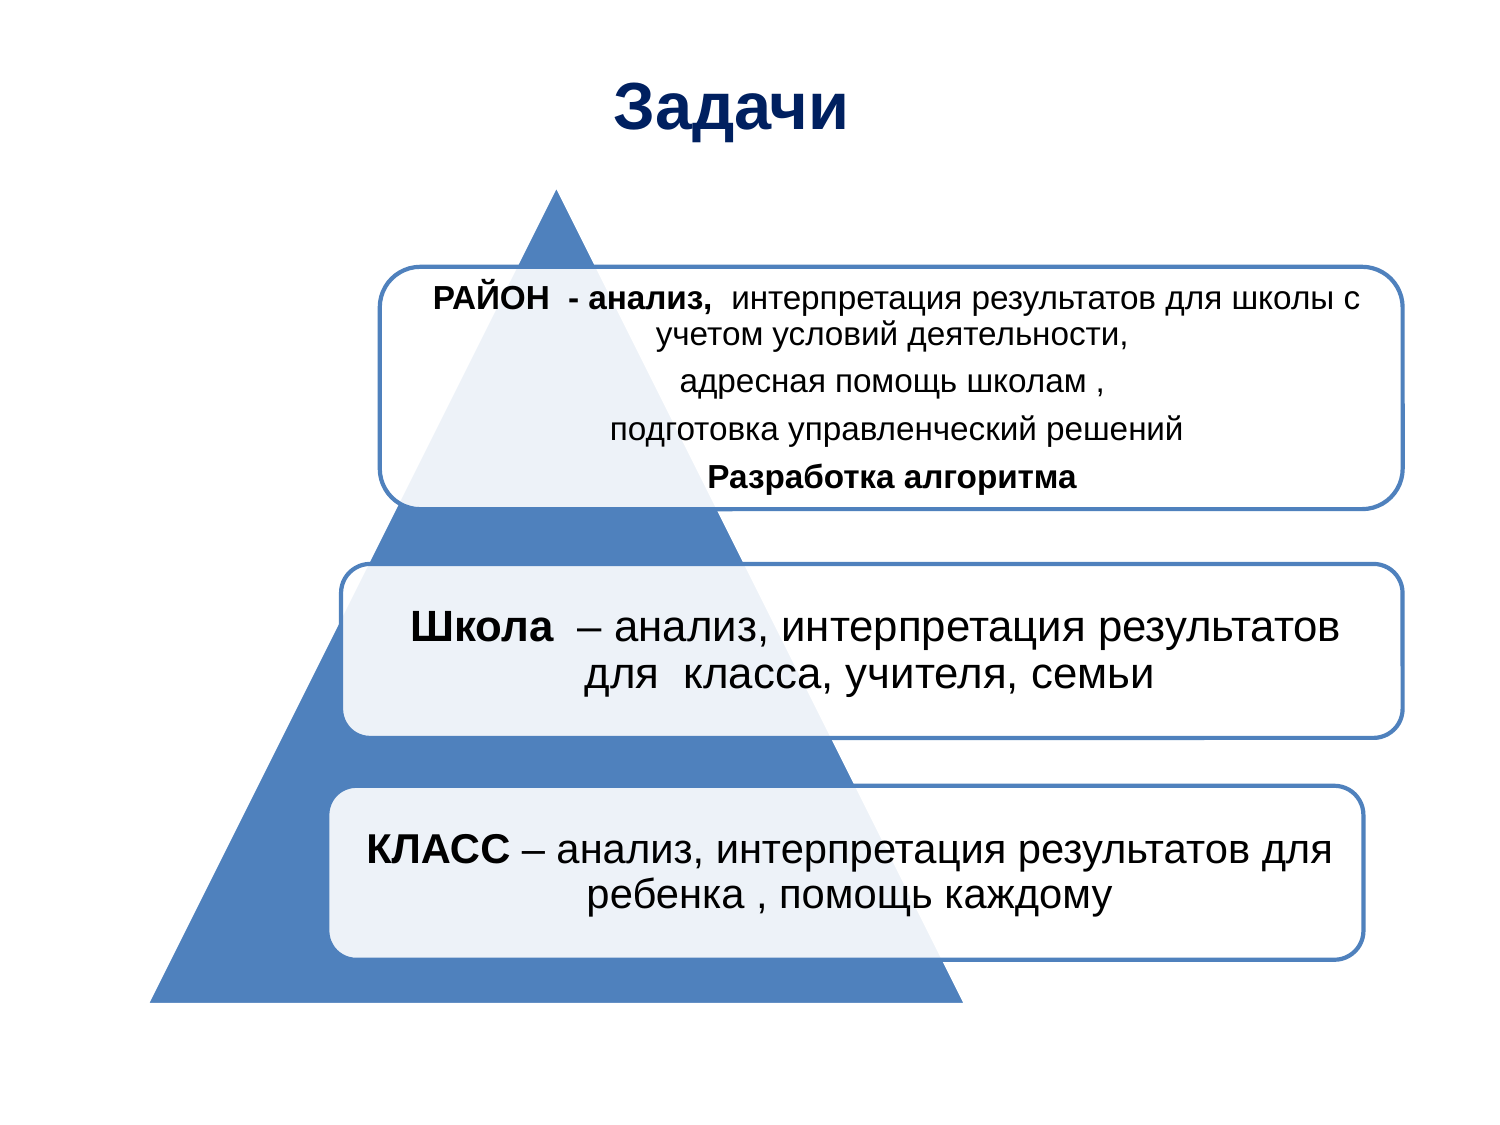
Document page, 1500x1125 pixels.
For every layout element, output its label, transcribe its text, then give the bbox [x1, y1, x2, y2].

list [74, 184, 1426, 1006]
title Задачи [75, 45, 1425, 161]
